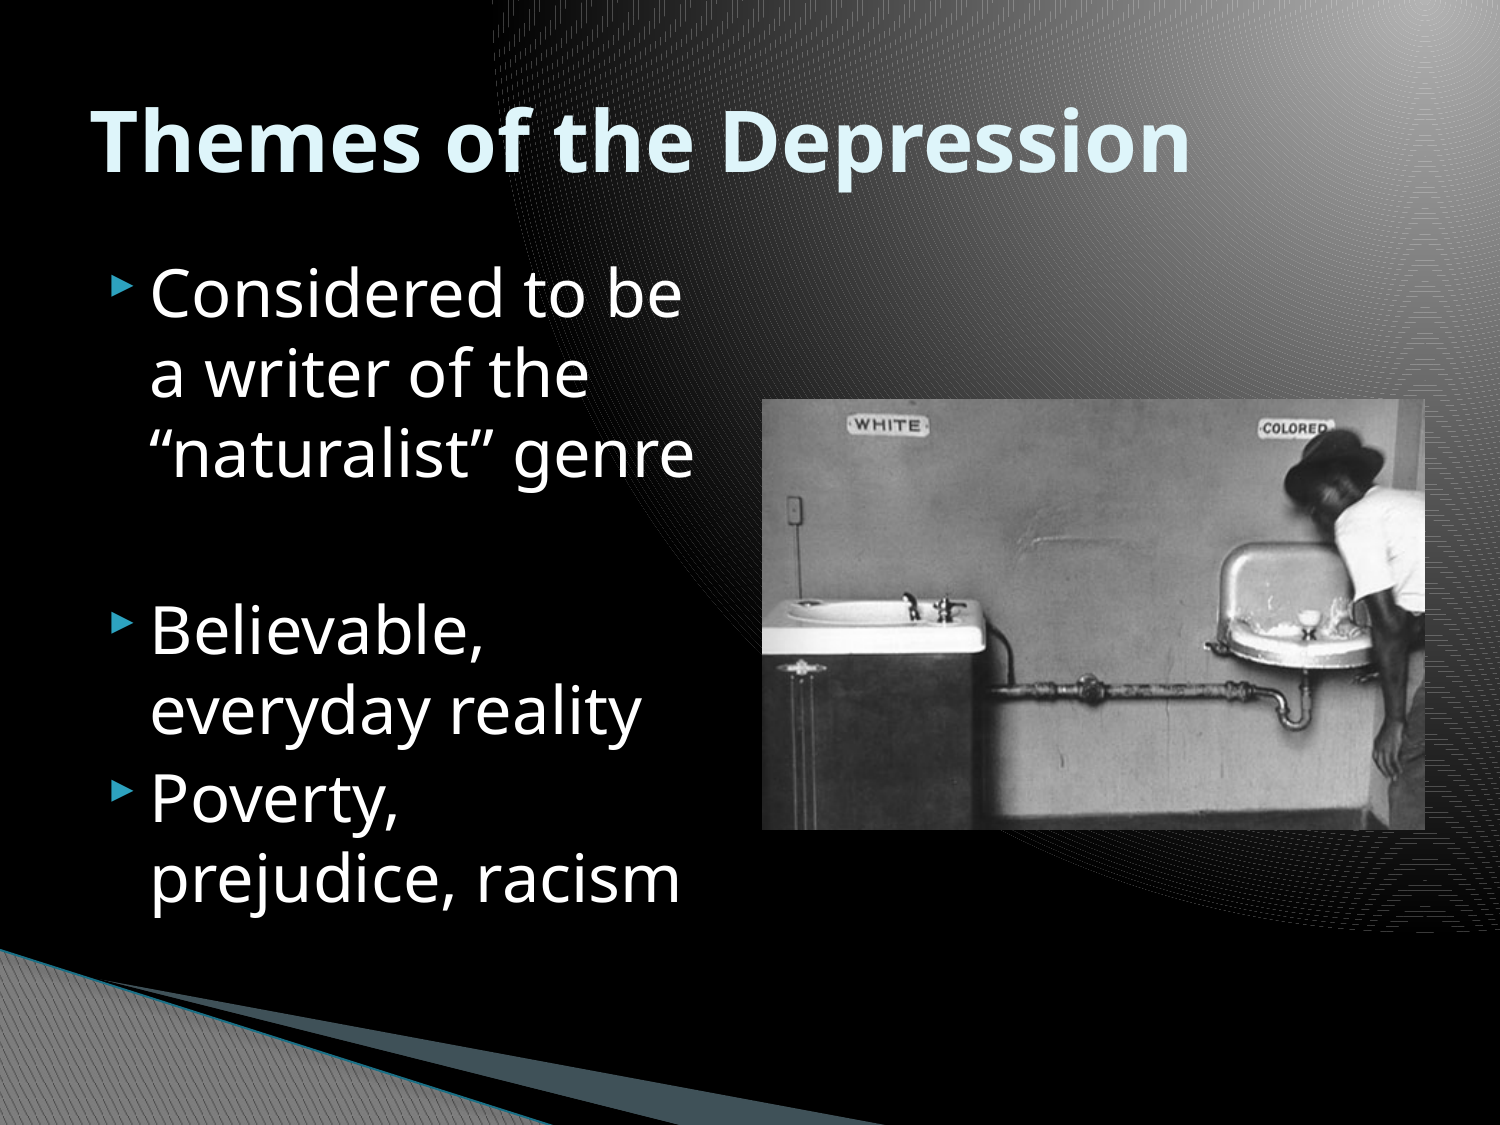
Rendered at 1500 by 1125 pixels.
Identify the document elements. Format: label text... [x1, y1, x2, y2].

list Considered to be a writer of the “naturalist” genre Believable, everyday reality Poverty, prejudice, racism [75, 243, 738, 986]
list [762, 242, 1426, 986]
picture [0, 952, 543, 1125]
title Themes of the Depression [75, 45, 1425, 233]
